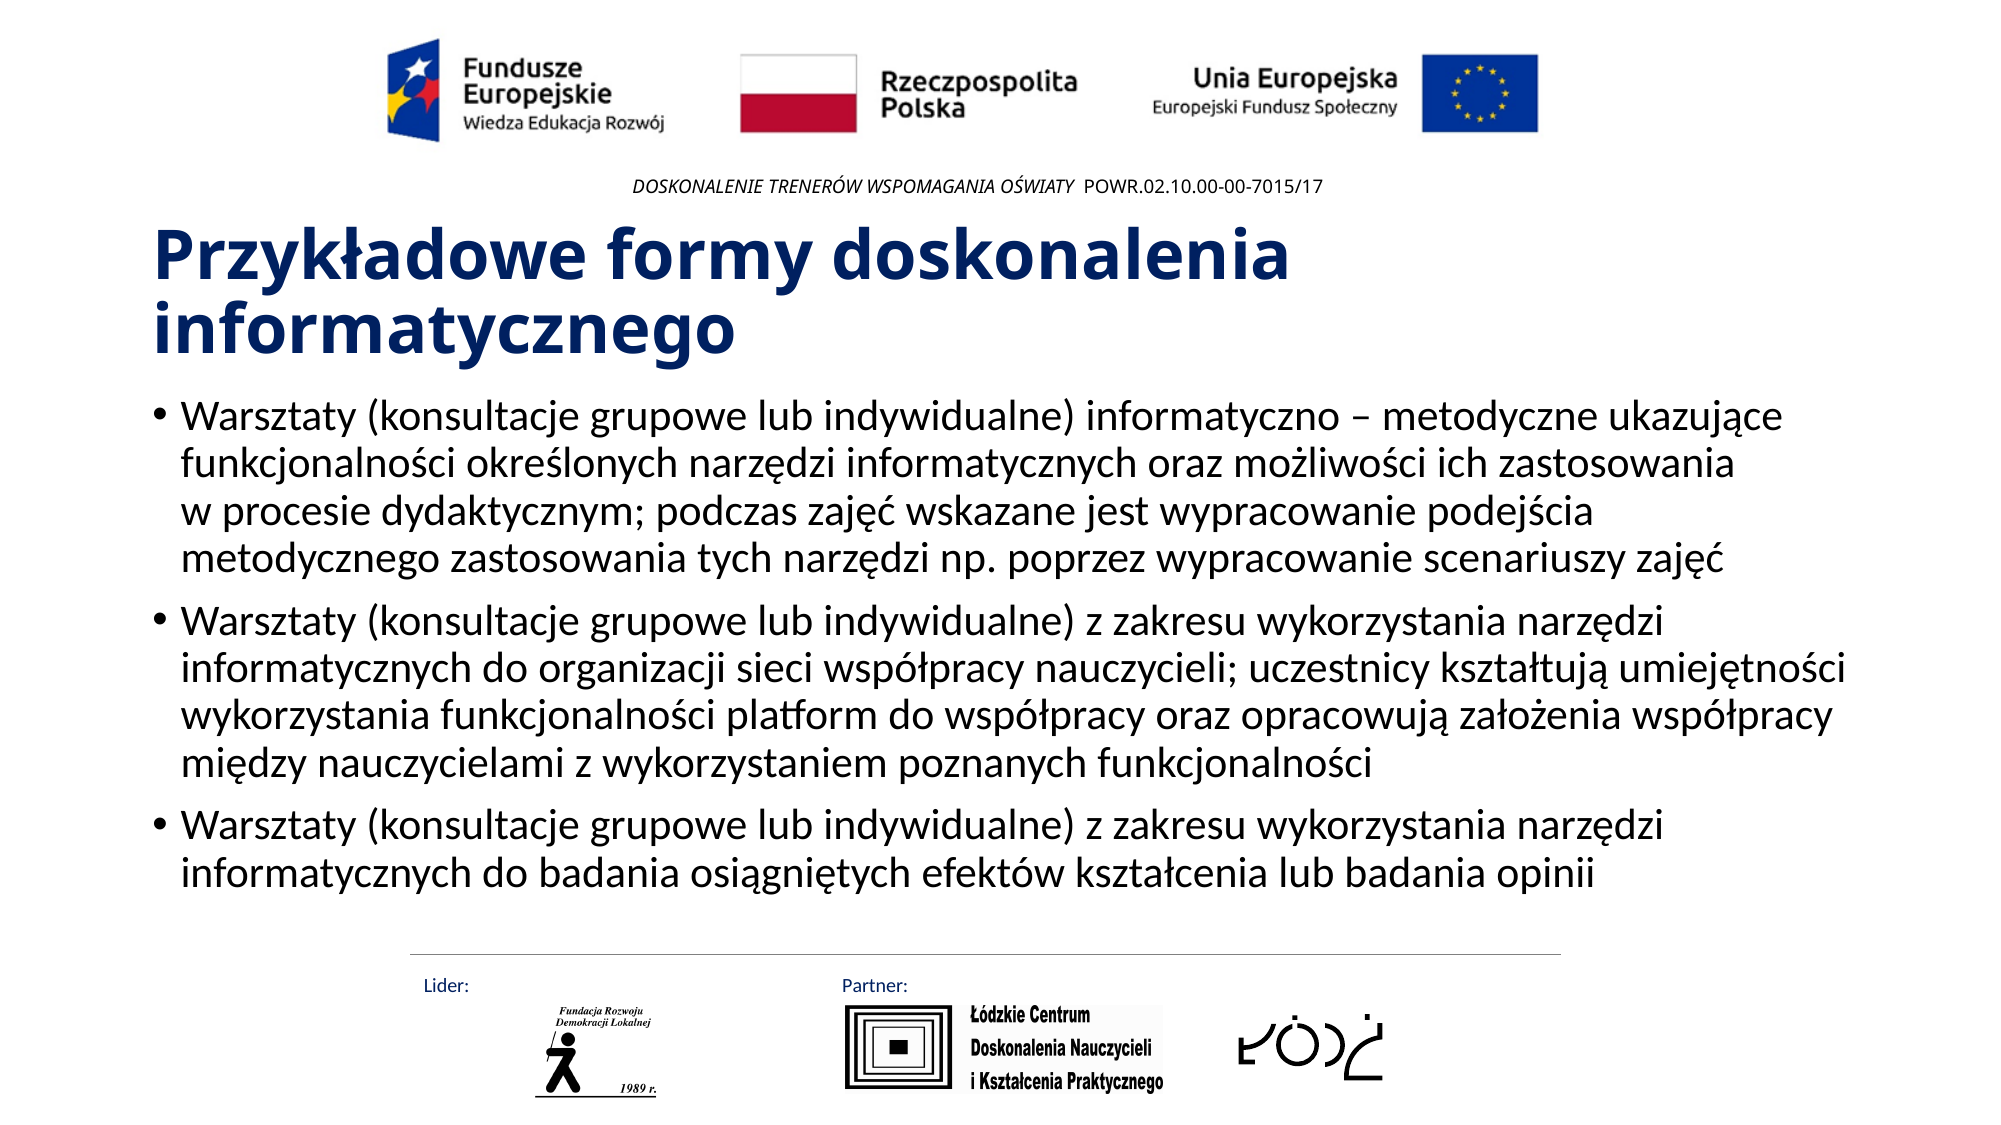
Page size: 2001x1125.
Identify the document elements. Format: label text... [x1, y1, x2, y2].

picture [362, 13, 1564, 168]
title Przykładowe formy doskonalenia informatycznego [137, 219, 1863, 371]
list Warsztaty (konsultacje grupowe lub indywidualne) informatyczno – metodyczne ukazujące funkcjonalności określonych narzędzi informatycznych oraz możliwości ich zastosowania w procesie dydaktycznym; podczas zajęć wskazane jest wypracowanie podejścia metodycznego zastosowania tych narzędzi np. poprzez wypracowanie scenariuszy zajęć Warsztaty (konsultacje grupowe lub indywidualne) z zakresu wykorzystania narzędzi informatycznych do organizacji sieci współpracy nauczycieli; uczestnicy kształtują umiejętności wykorzystania funkcjonalności platform do współpracy oraz opracowują założenia współpracy między nauczycielami z wykorzystaniem poznanych funkcjonalności Warsztaty (konsultacje grupowe lub indywidualne) z zakresu wykorzystania narzędzi informatycznych do badania osiągniętych efektów kształcenia lub badania opinii [137, 385, 1863, 953]
